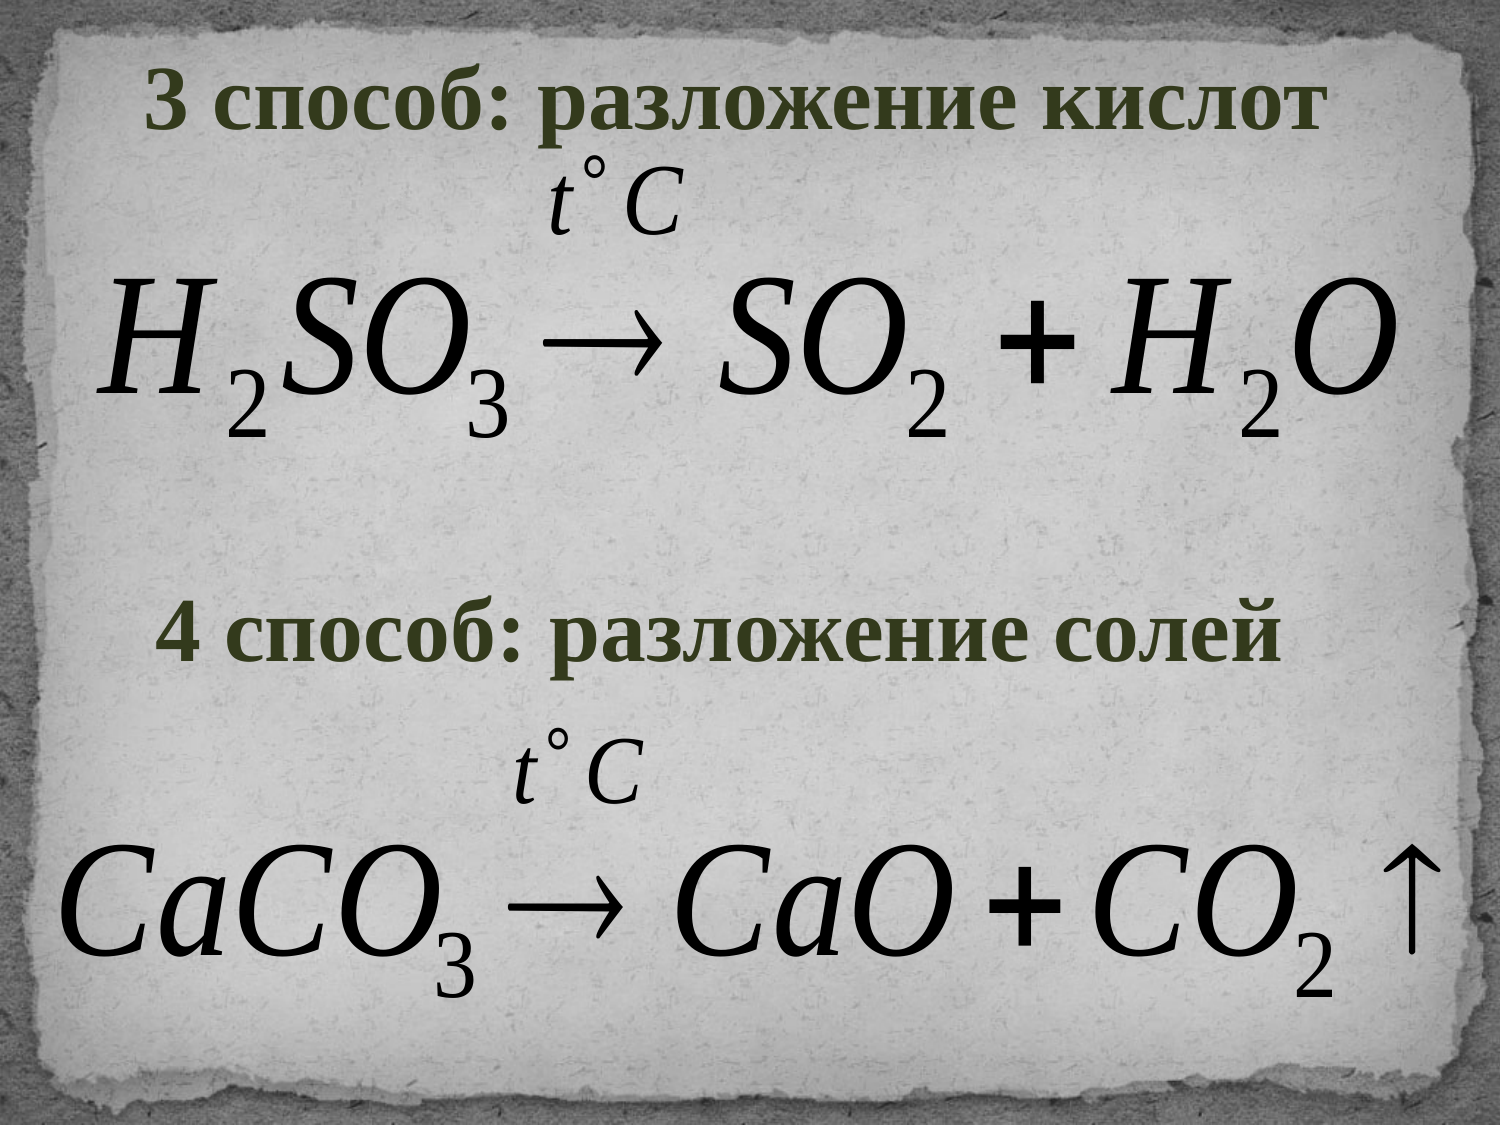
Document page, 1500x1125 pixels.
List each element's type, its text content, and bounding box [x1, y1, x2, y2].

picture [0, 0, 1500, 1125]
text_box 4 способ: разложение солей [140, 562, 1348, 680]
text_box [75, 120, 1431, 477]
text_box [40, 696, 1497, 1035]
text_box 3 способ: разложение кислот [128, 30, 1407, 106]
